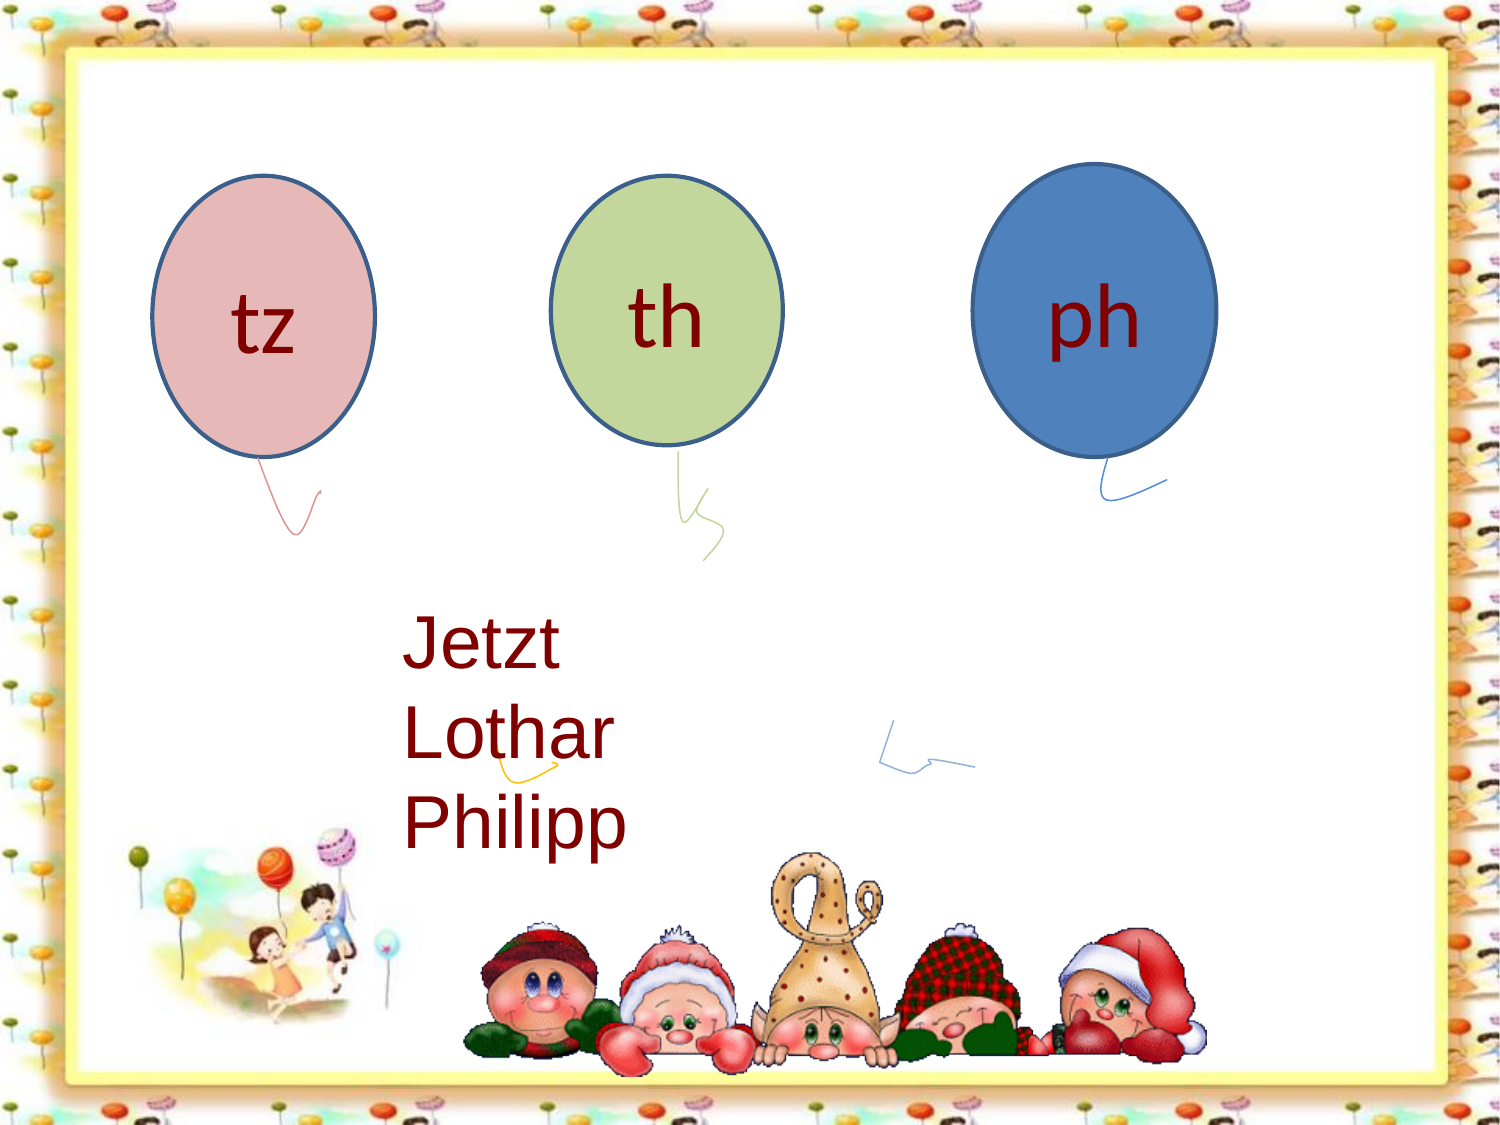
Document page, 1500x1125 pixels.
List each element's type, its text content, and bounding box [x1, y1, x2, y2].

text_box ph [970, 161, 1219, 460]
text_box [878, 719, 976, 775]
text_box th [548, 173, 785, 448]
picture [0, 0, 1500, 1125]
text_box [257, 457, 322, 536]
text_box [1100, 457, 1168, 502]
text_box Jetzt Lothar Philipp [387, 585, 643, 871]
text_box [677, 451, 725, 562]
text_box tz [150, 173, 378, 460]
